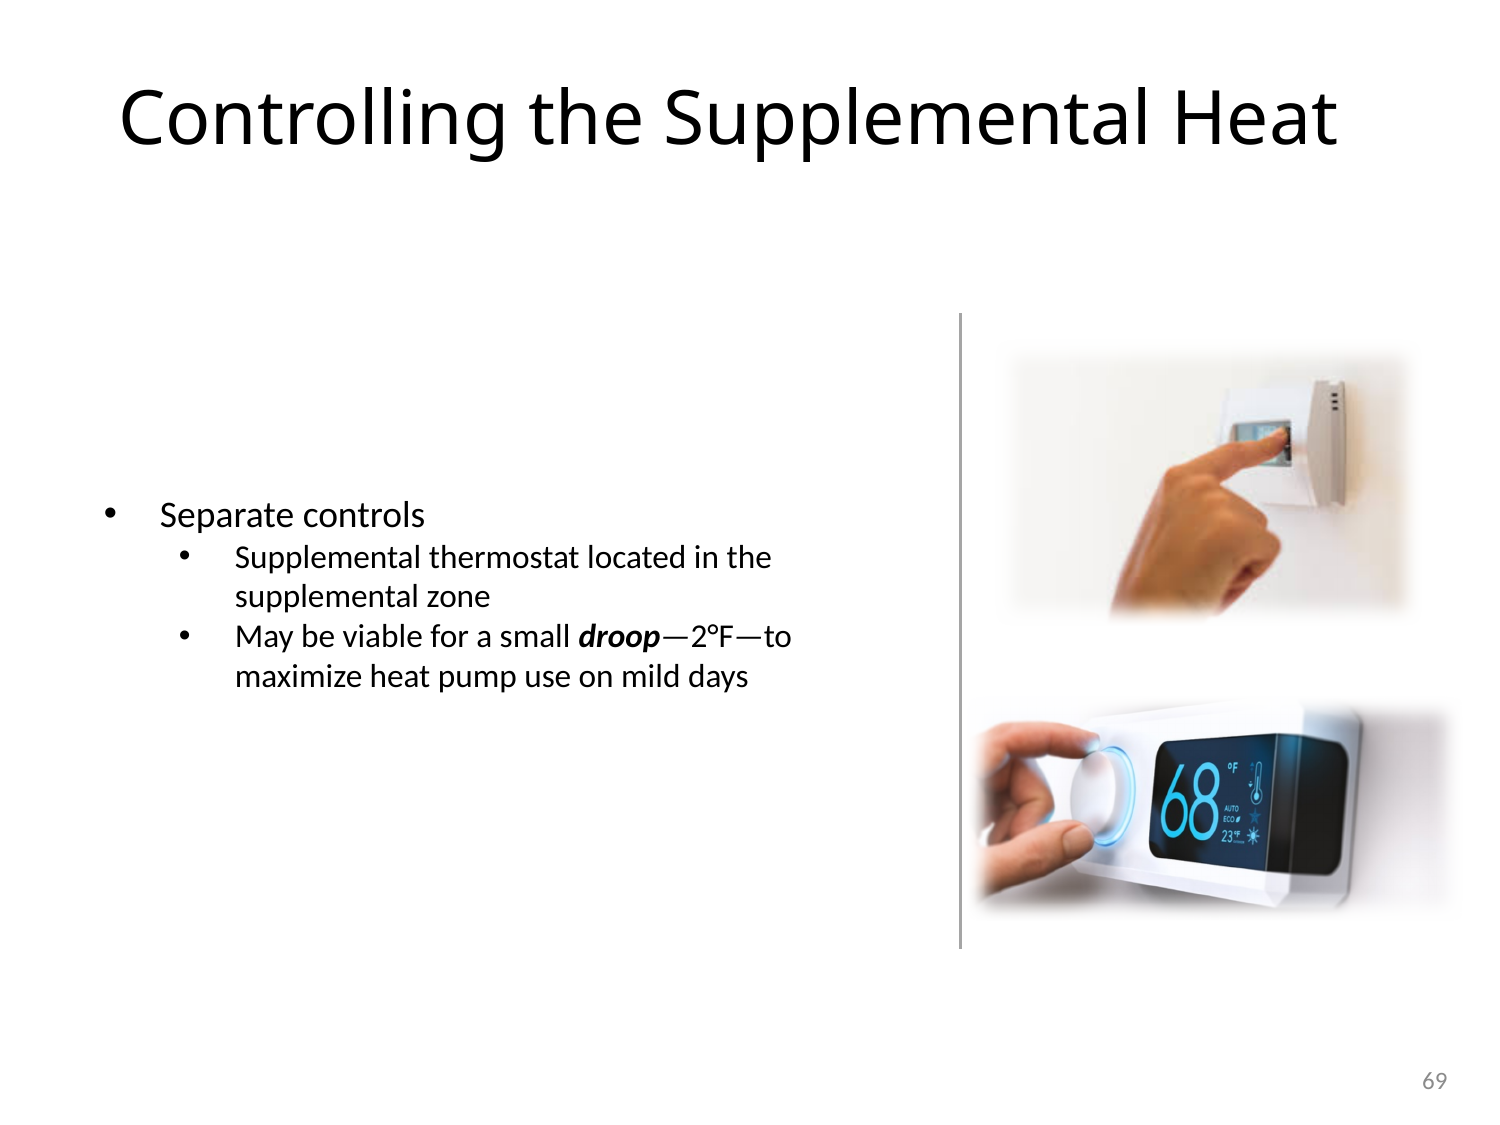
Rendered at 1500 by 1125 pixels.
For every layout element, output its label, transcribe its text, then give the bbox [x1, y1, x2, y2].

text_box Separate controls Supplemental thermostat located in the supplemental zone May be viable for a small droop—2°F—to maximize heat pump use on mild days [88, 482, 927, 747]
picture [967, 696, 1463, 922]
picture [994, 338, 1423, 627]
slide_number 69 [1125, 1050, 1463, 1110]
title Controlling the Supplemental Heat [103, 45, 1397, 195]
